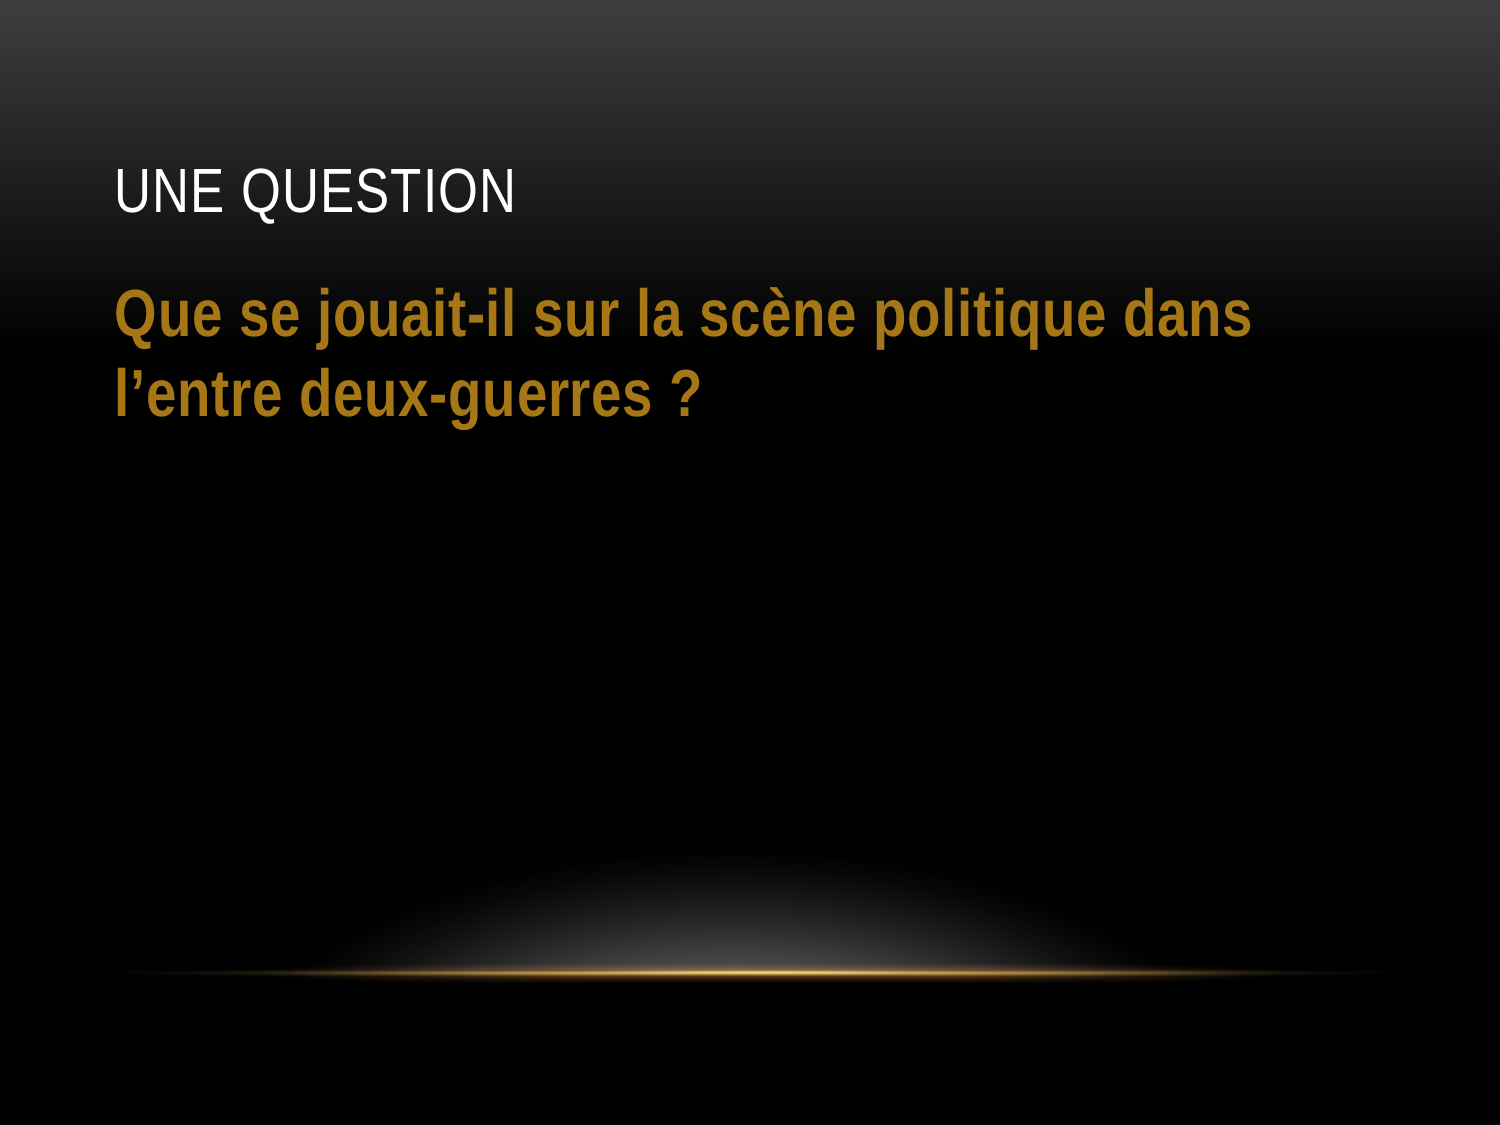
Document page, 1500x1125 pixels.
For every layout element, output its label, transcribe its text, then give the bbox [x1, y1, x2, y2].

list Que se jouait-il sur la scène politique dans l’entre deux-guerres ? [99, 262, 1400, 938]
title UNE QUESTION [99, 45, 1400, 233]
picture [0, 0, 1500, 1125]
